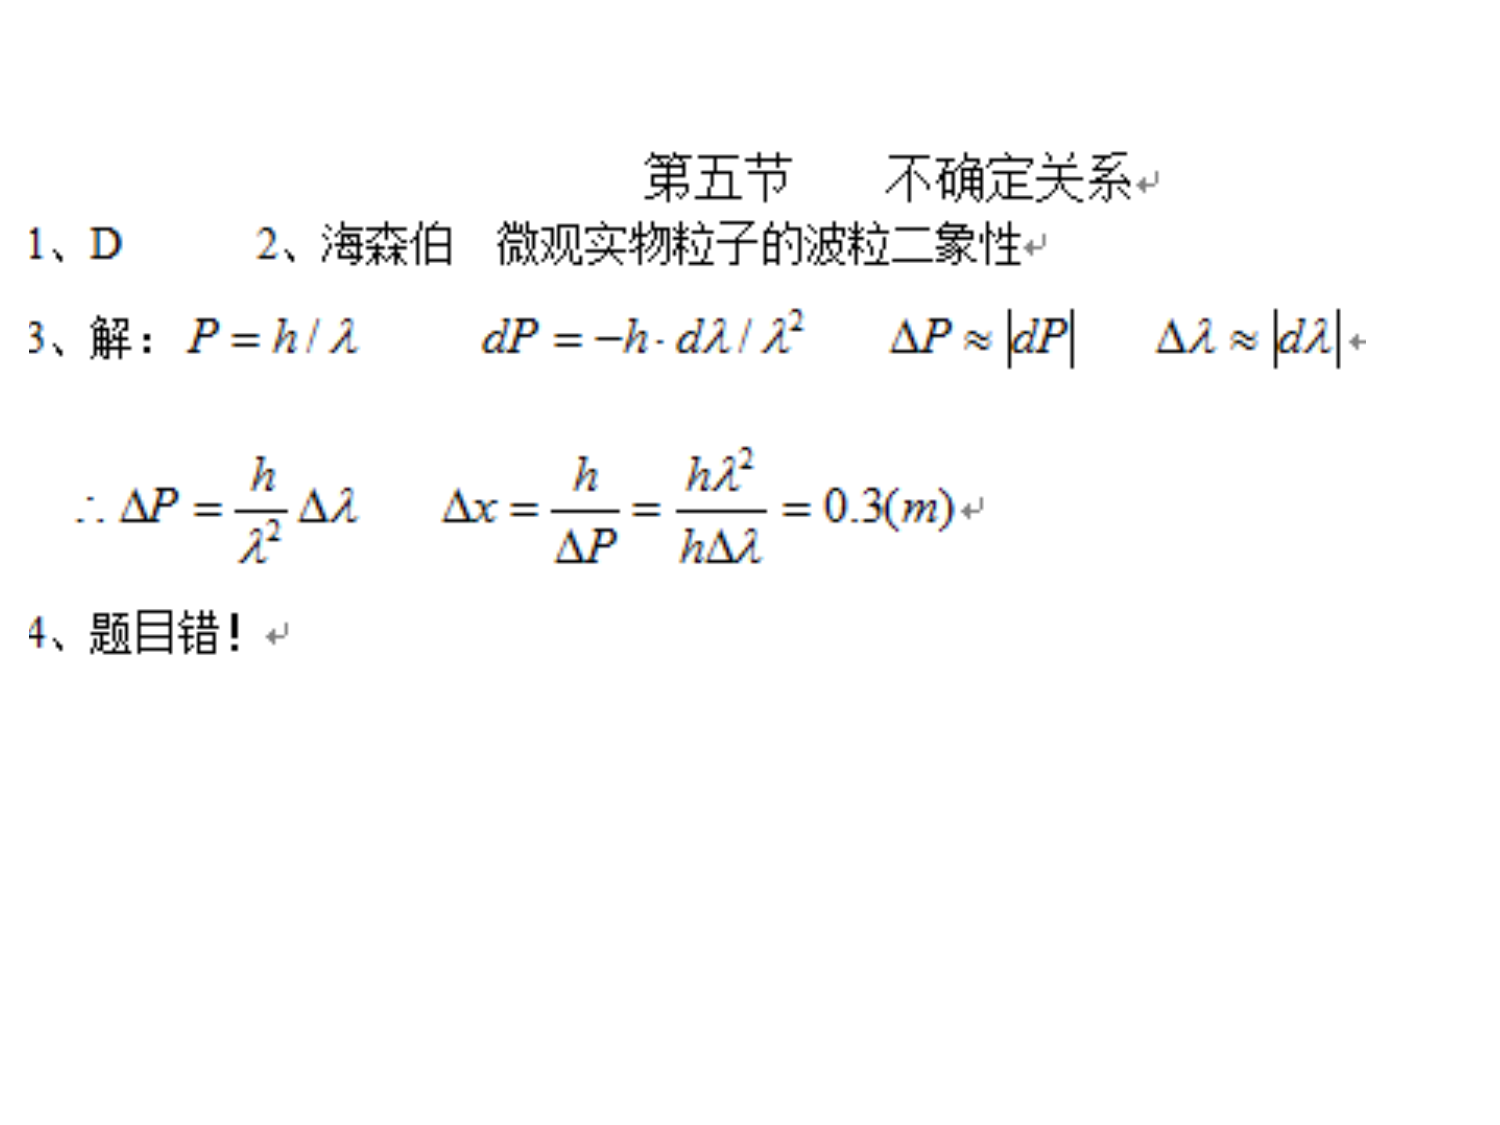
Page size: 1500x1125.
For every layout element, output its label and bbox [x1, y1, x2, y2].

picture [29, 125, 1366, 677]
